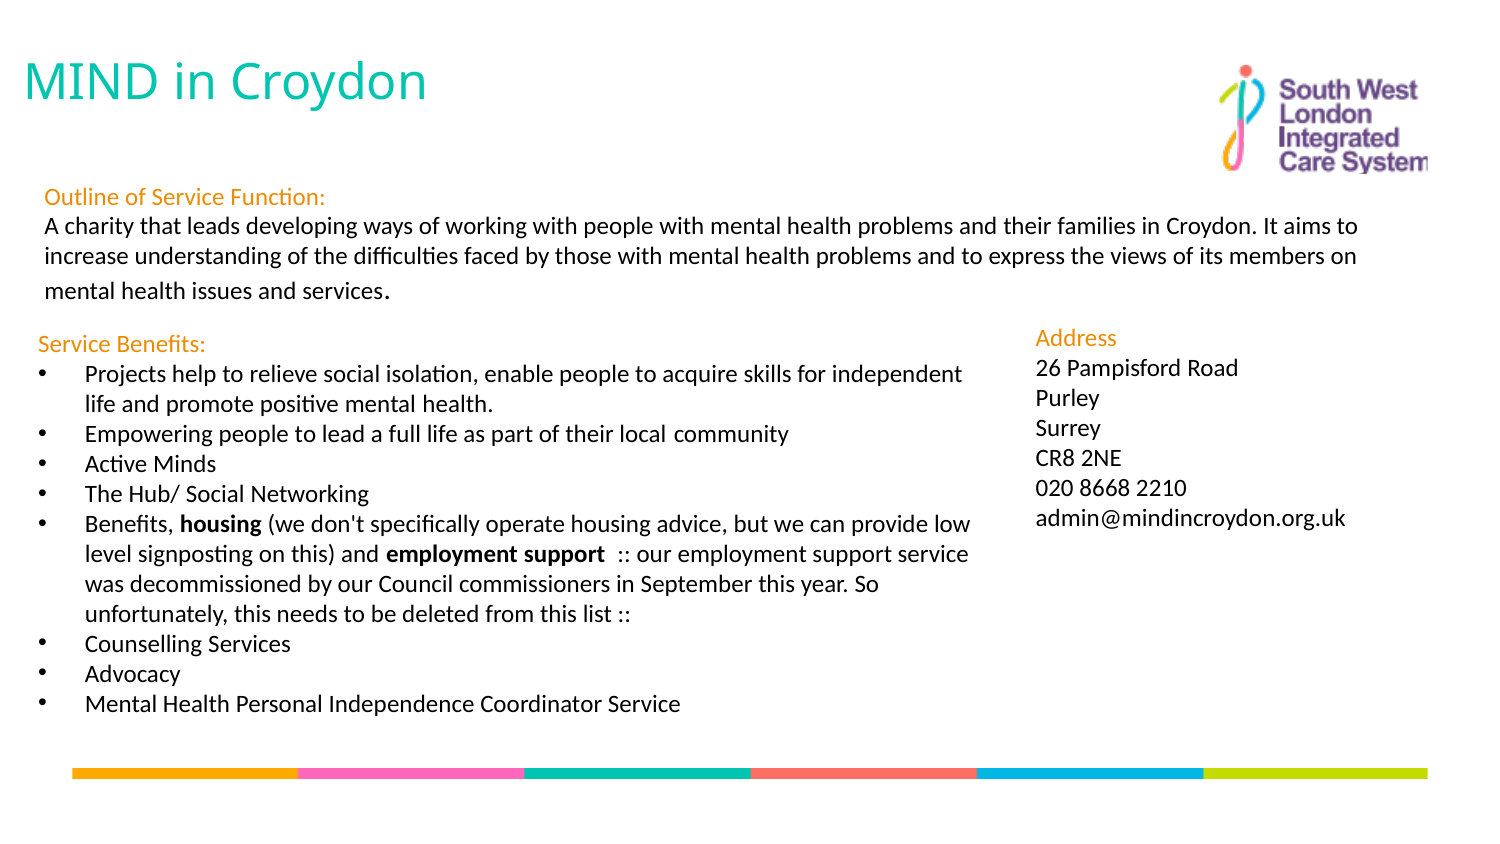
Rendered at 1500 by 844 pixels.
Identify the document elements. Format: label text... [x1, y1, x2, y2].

text_box Address​ 26 Pampisford Road ​ Purley ​ Surrey ​ CR8 2NE​ 020 8668 2210​ admin@mindincroydon.org.uk​ ​ [1020, 313, 1471, 569]
text_box Outline of Service Function: A charity that leads developing ways of working with people with mental health problems and their families in Croydon. It aims to increase understanding of the difficulties faced by those with mental health problems and to express the views of its members on mental health issues and services. [29, 172, 1429, 313]
text_box MIND in Croydon [23, 0, 439, 173]
text_box Service Benefits:​ Projects help to relieve social isolation, enable people to acquire skills for independent life and promote positive mental health. Empowering people to lead a full life as part of their local community Active Minds The Hub/ Social Networking Benefits, housing (we don't specifically operate housing advice, but we can provide low level signposting on this) and employment support :: our employment support service was decommissioned by our Council commissioners in September this year. So unfortunately, this needs to be deleted from this list :: Counselling Services Advocacy Mental Health Personal Independence Coordinator Service [23, 320, 998, 725]
